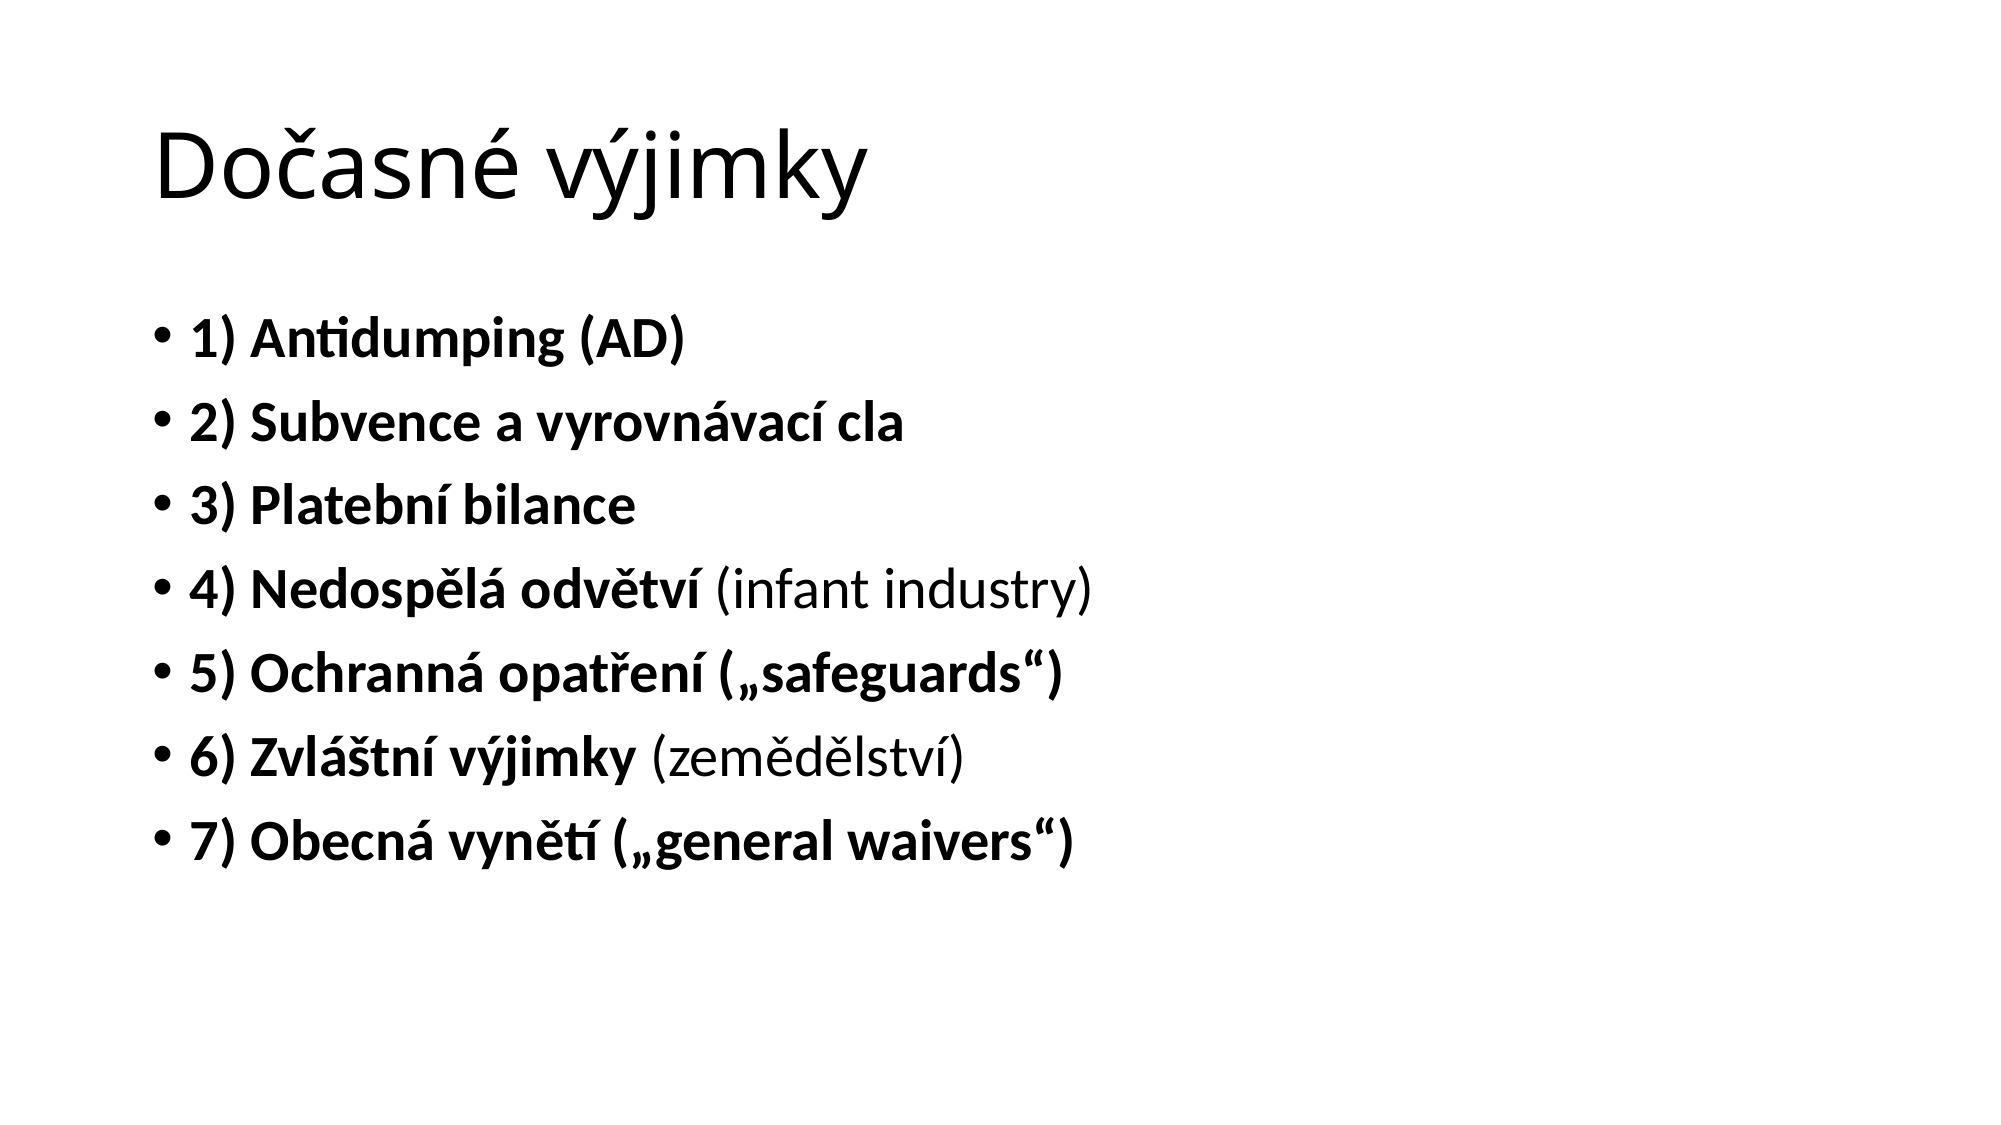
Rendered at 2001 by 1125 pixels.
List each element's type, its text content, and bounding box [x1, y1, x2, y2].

title Dočasné výjimky [137, 59, 1863, 278]
list 1) Antidumping (AD) 2) Subvence a vyrovnávací cla 3) Platební bilance 4) Nedospělá odvětví (infant industry) 5) Ochranná opatření („safeguards“) 6) Zvláštní výjimky (zemědělství) 7) Obecná vynětí („general waivers“) [137, 299, 1863, 1014]
